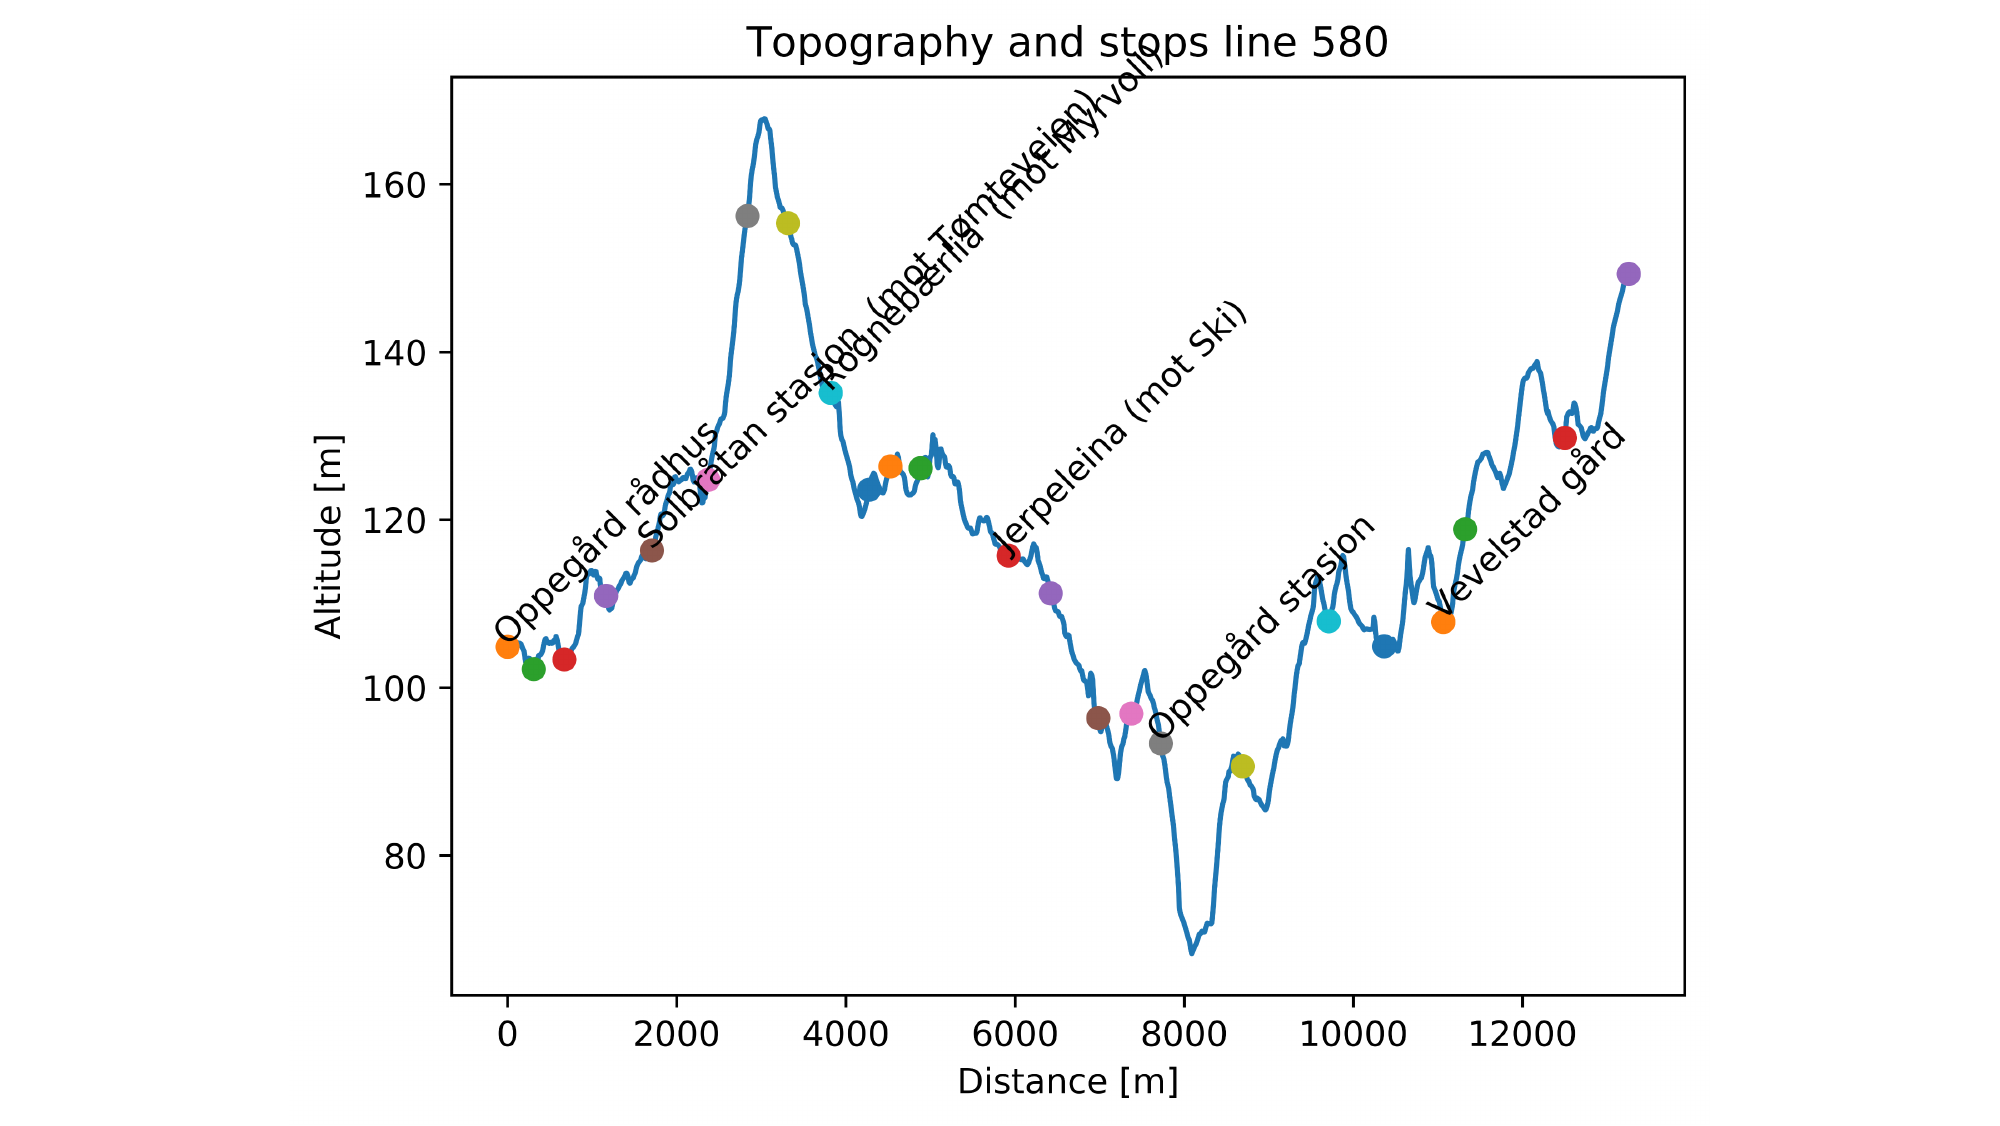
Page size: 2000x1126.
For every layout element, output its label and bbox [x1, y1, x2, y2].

picture [289, 0, 1710, 1126]
